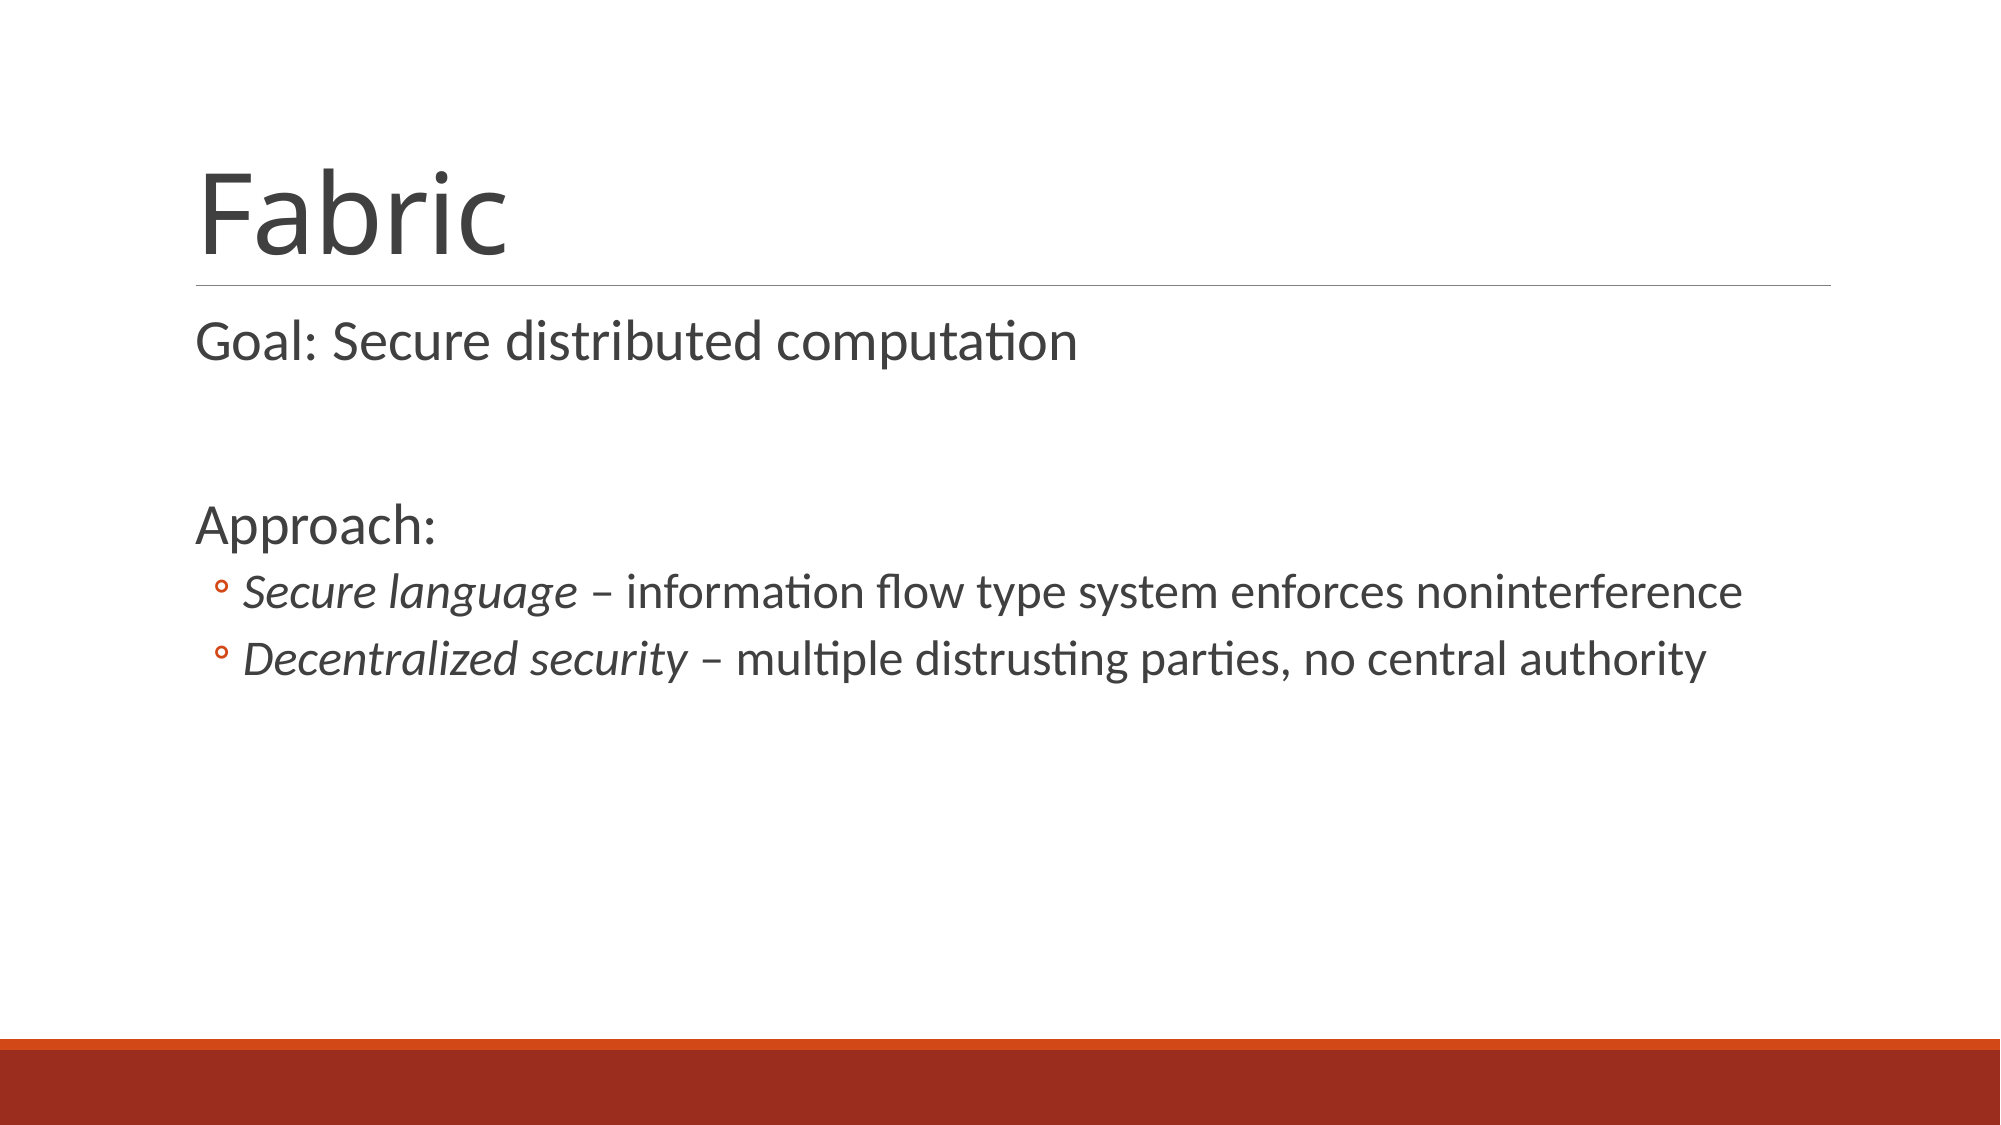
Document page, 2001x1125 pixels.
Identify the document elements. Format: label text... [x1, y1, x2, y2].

title Fabric [180, 47, 1830, 285]
list Goal: Secure distributed computation Approach: Secure language – information flow type system enforces noninterference Decentralized security – multiple distrusting parties, no central authority [180, 302, 1830, 963]
